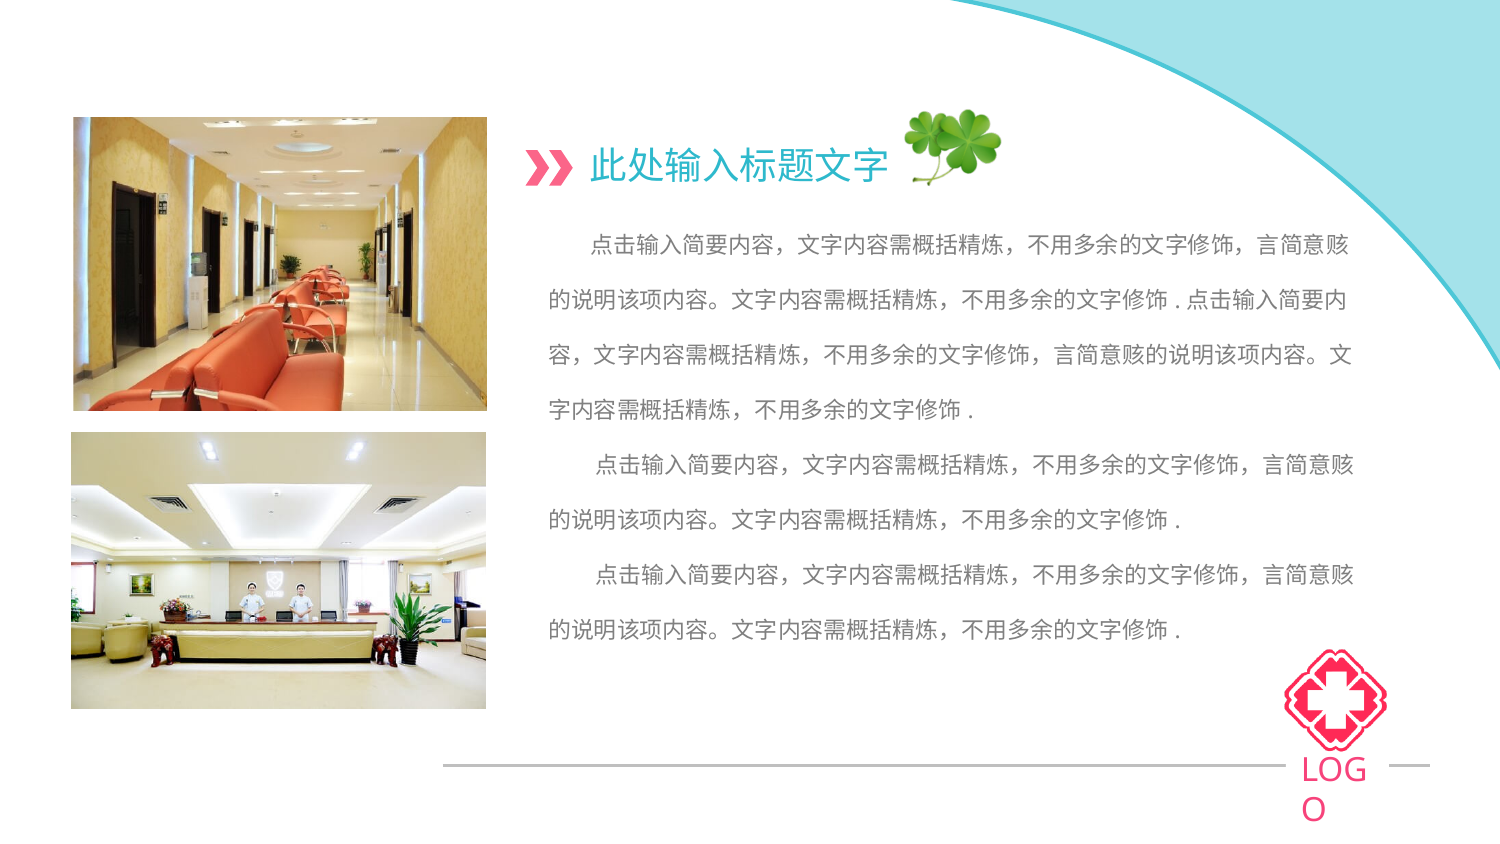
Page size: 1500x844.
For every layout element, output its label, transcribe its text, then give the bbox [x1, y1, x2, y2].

picture [71, 432, 486, 709]
picture [1281, 645, 1389, 753]
text_box 此处输入标题文字 [575, 134, 884, 194]
text_box [547, 148, 575, 188]
text_box LOGO [1285, 774, 1389, 836]
text_box [535, 523, 1377, 580]
picture [889, 72, 1023, 222]
text_box [949, 0, 1500, 371]
text_box LOGO [1285, 758, 1389, 764]
text_box [523, 148, 551, 188]
picture [73, 116, 488, 411]
text_box 点击输入简要内容，文字内容需概括精炼，不用多余的文字修饰，言简意赅的说明该项内容。文字内容需概括精炼，不用多余的文字修饰.点击输入简要内容，文字内容需概括精炼，不用多余的文字修饰，言简意赅的说明该项内容。文字内容需概括精炼，不用多余的文字修饰. 点击输入简要内容，文字内容需概括精炼，不用多余的文字修饰，言简意赅的说明该项内容。文字内容需概括精炼，不用多余的文字修饰. 点击输入简要内容，文字内容需概括精炼，不用多余的文字修饰，言简意赅的说明该项内容。文字内容需概括精炼，不用多余的文字修饰. [533, 196, 1375, 706]
